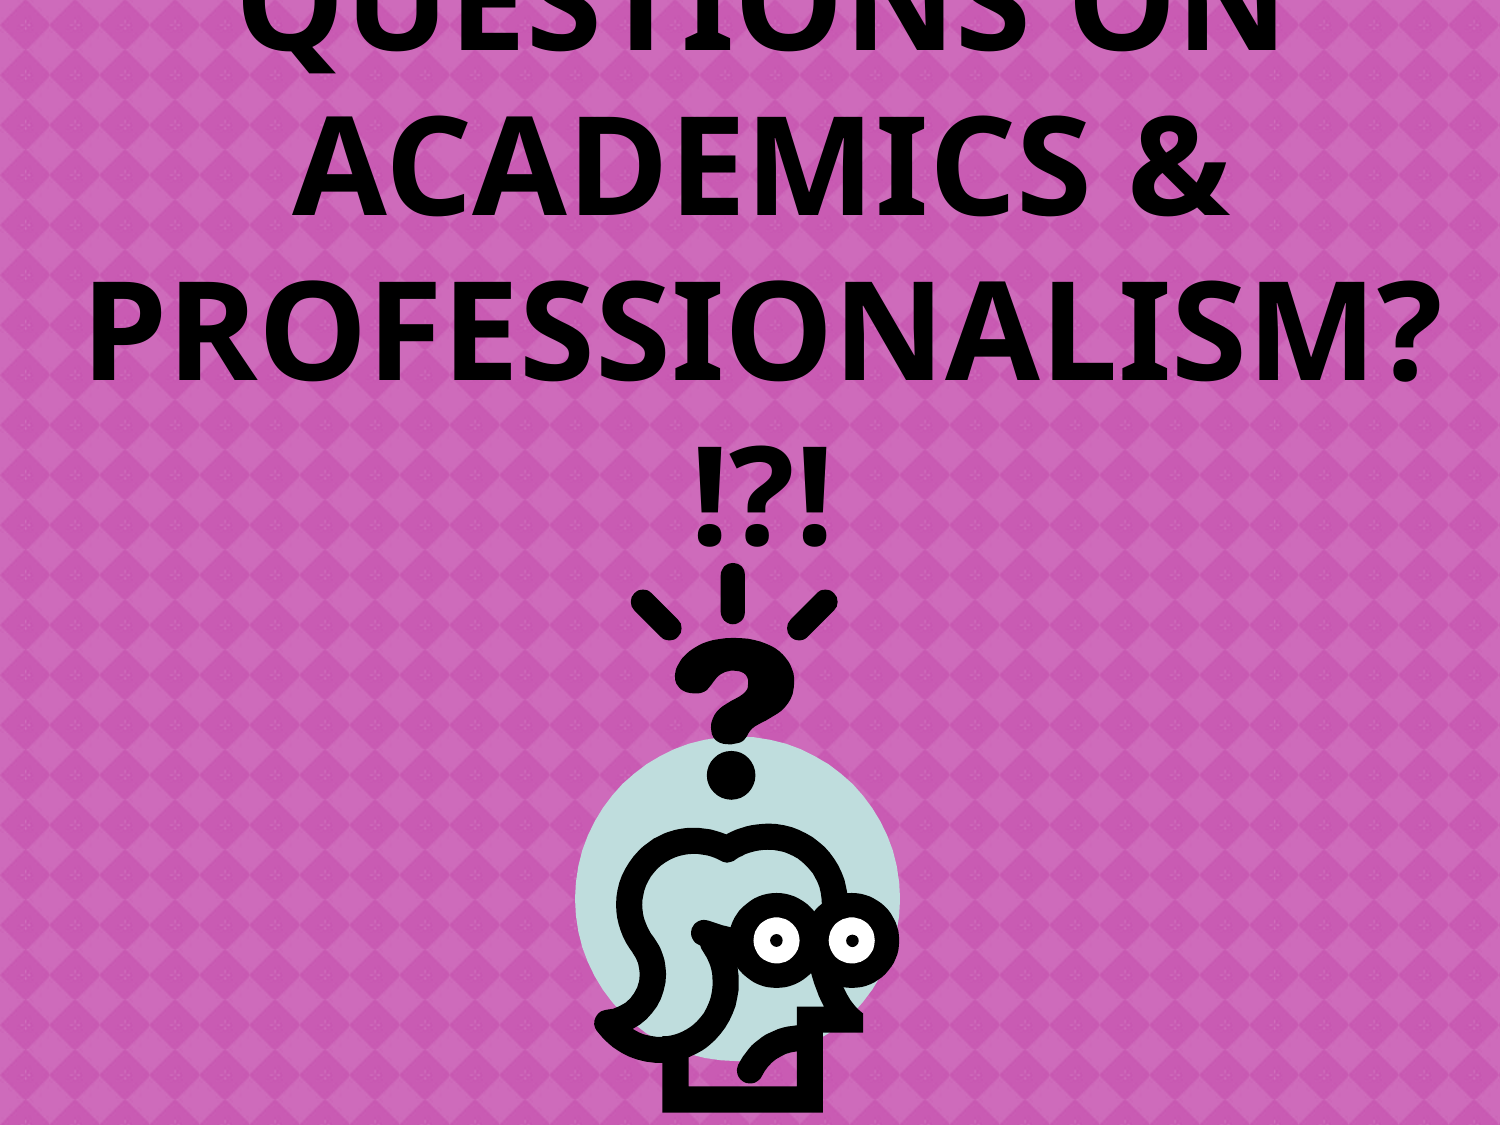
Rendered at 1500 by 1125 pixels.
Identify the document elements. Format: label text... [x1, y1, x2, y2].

picture [574, 562, 901, 1113]
title QUESTIONS ON Academics & professionalism?!?! [62, 62, 1463, 573]
